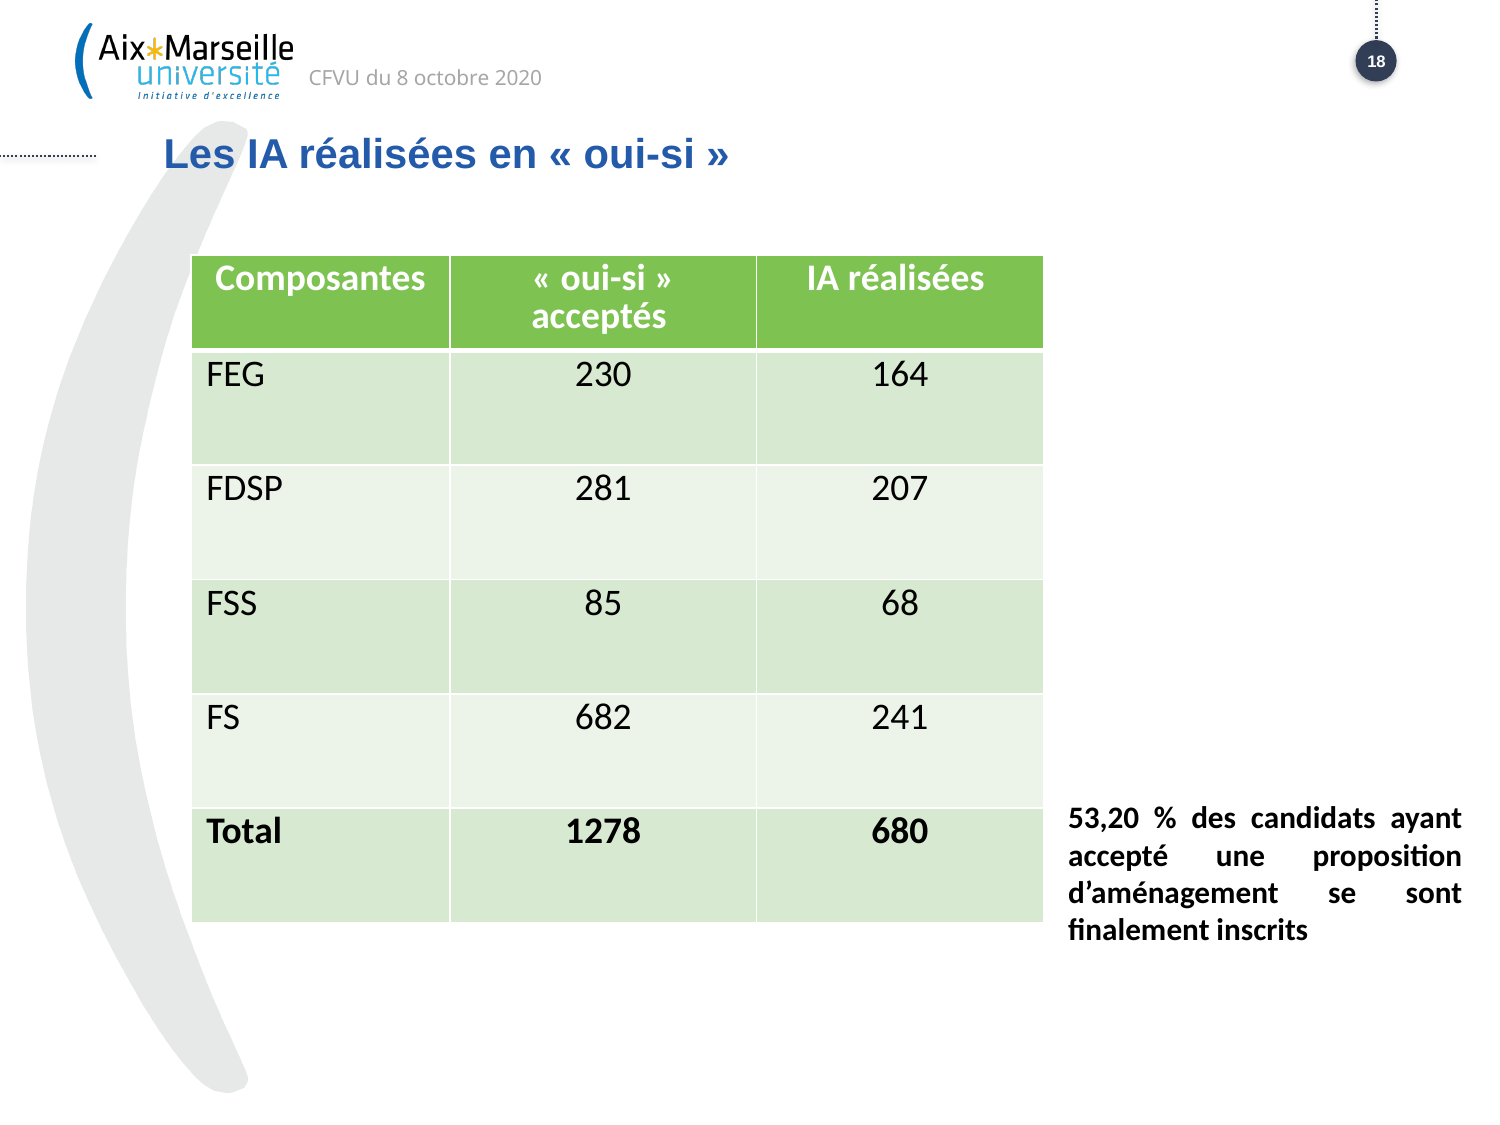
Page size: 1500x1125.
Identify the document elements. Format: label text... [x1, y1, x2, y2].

table_cell FS [192, 695, 449, 807]
table_cell 281 [451, 466, 756, 579]
table_cell 241 [757, 695, 1043, 807]
table_cell 230 [451, 353, 756, 464]
table_cell FSS [192, 580, 449, 693]
table_cell 85 [451, 580, 756, 693]
table_cell 682 [451, 695, 756, 807]
text_box 53,20 % des candidats ayant accepté une proposition d’aménagement se sont finalement inscrits [1068, 797, 1463, 948]
table_cell 68 [757, 580, 1043, 693]
table_cell 1278 [451, 809, 756, 922]
table_header Composantes [192, 256, 449, 348]
picture [75, 23, 293, 99]
text_box Les IA réalisées en « oui-si » [163, 126, 1500, 179]
table_cell 164 [757, 353, 1043, 464]
table_cell FDSP [192, 466, 449, 579]
table_cell Total [192, 809, 449, 922]
table_cell 680 [757, 809, 1043, 922]
slide_number 18 [1339, 49, 1414, 73]
text_box CFVU du 8 octobre 2020 [293, 44, 1287, 110]
table_header IA réalisées [757, 256, 1043, 348]
table_header « oui-si » acceptés [451, 256, 756, 348]
table_cell FEG [192, 353, 449, 464]
table_cell 207 [757, 466, 1043, 579]
